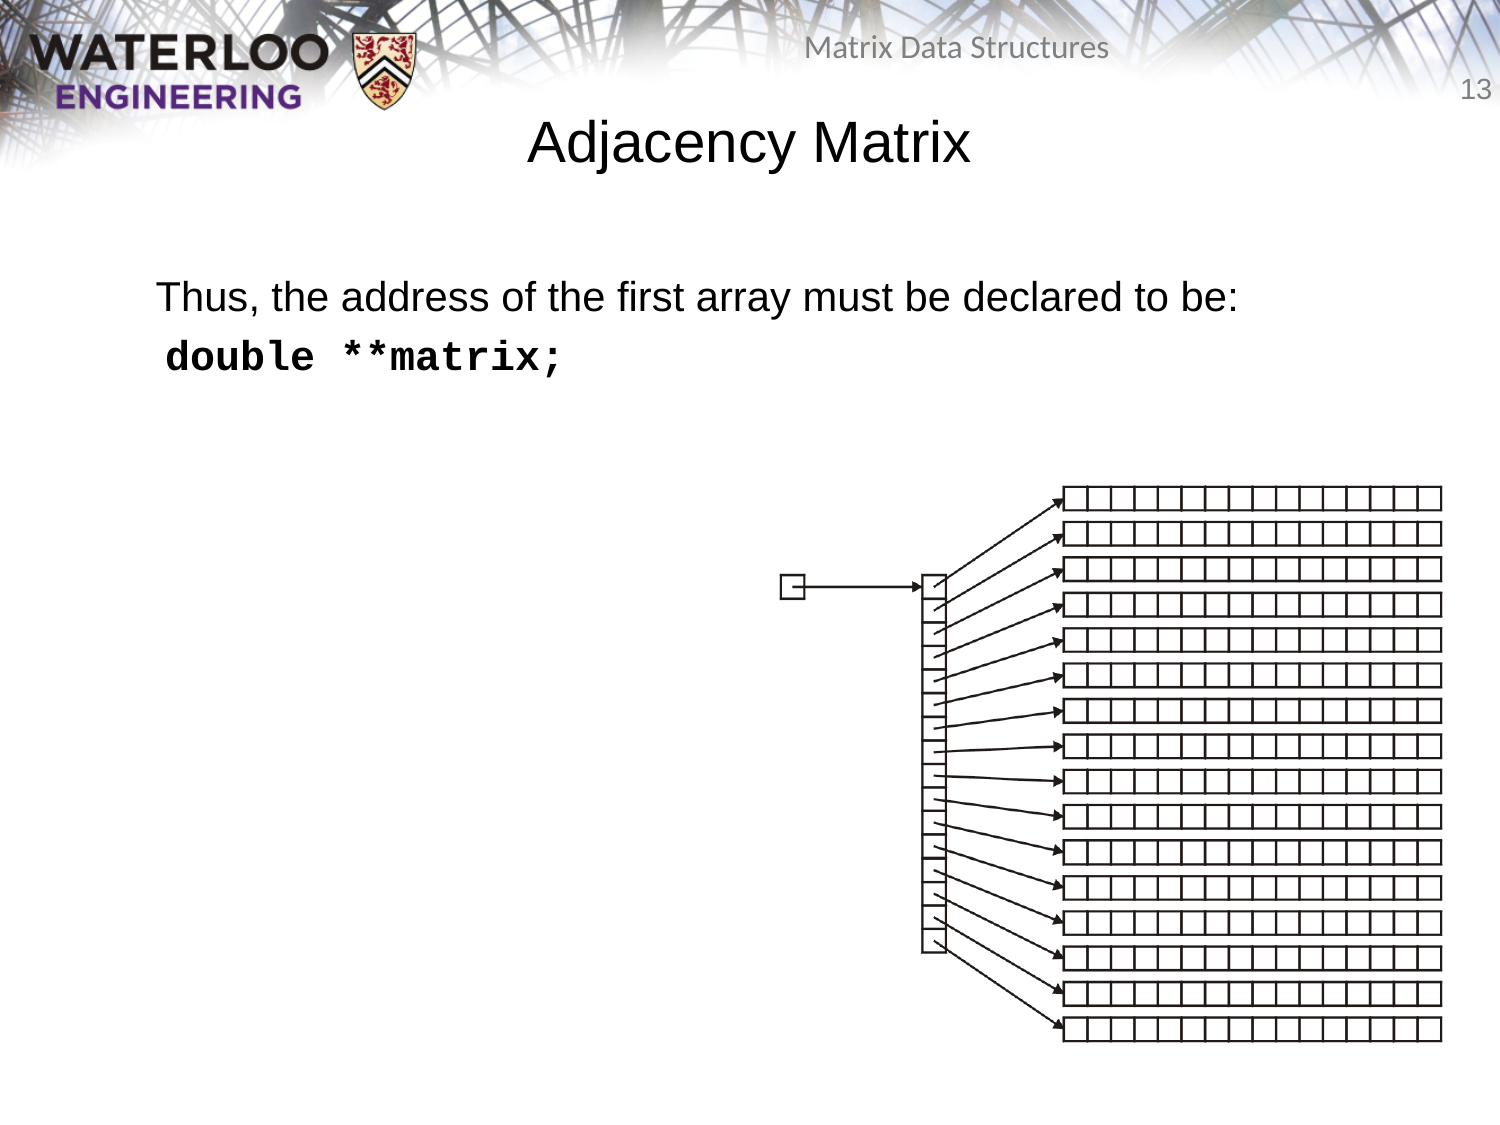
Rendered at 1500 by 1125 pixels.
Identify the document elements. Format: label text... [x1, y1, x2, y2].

title Adjacency Matrix [74, 44, 1426, 233]
picture [0, 0, 1500, 1125]
list Thus, the address of the first array must be declared to be: double **matrix; [74, 262, 1426, 1006]
